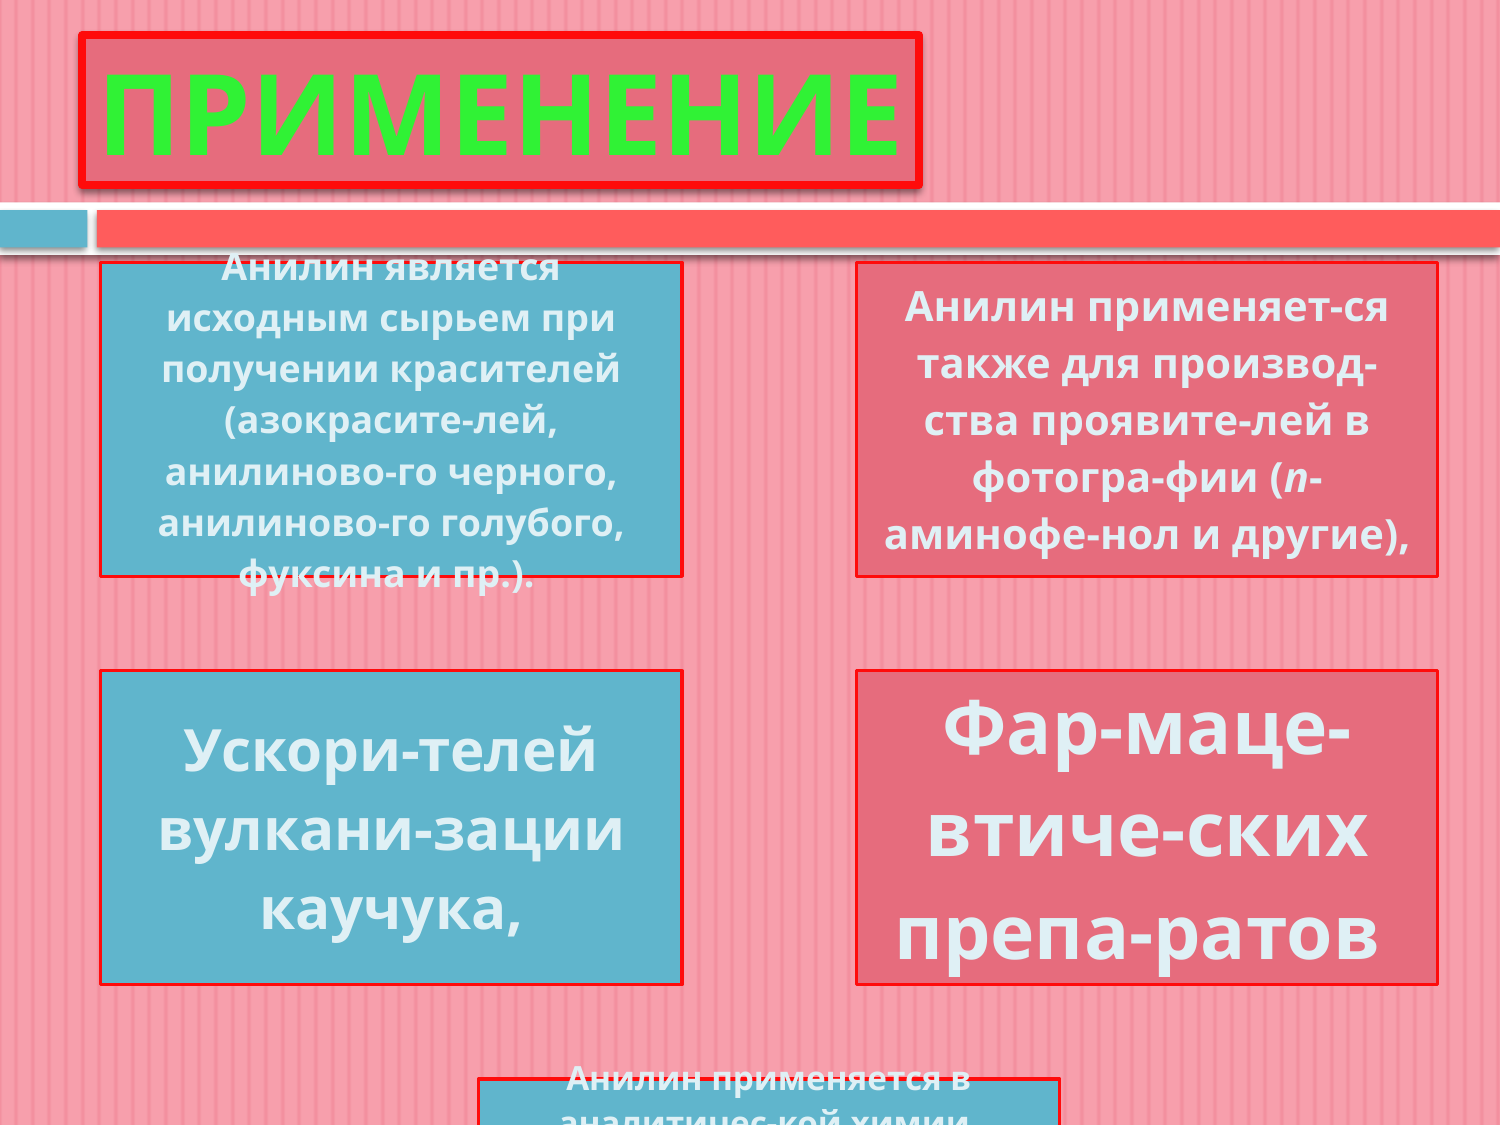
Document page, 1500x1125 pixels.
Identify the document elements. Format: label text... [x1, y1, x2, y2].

text_box Применение [78, 31, 923, 189]
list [100, 262, 1439, 1001]
